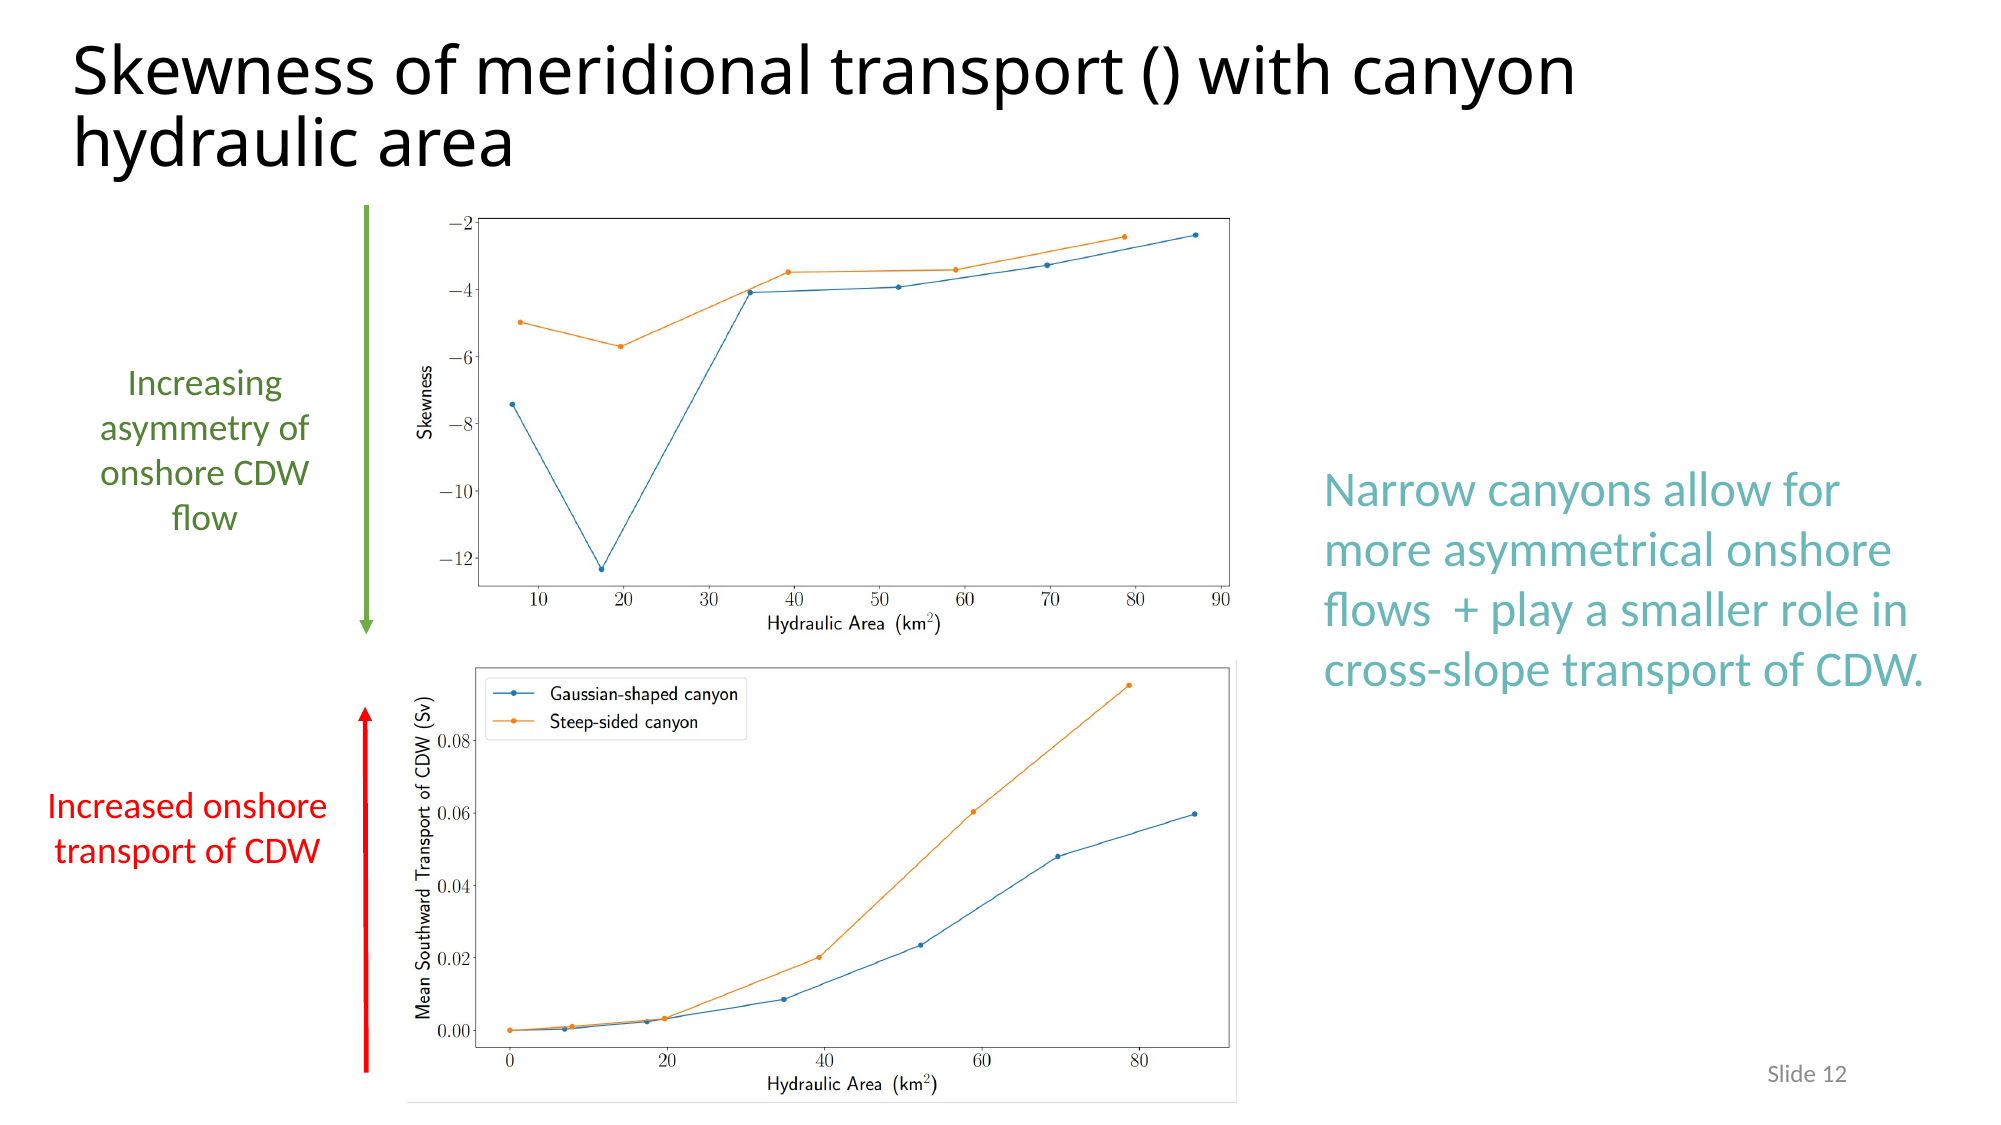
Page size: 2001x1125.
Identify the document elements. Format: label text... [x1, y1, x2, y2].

text_box Increasing asymmetry of onshore CDW flow [57, 350, 353, 546]
picture [400, 199, 1247, 647]
slide_number Slide 12 [1412, 1042, 1863, 1103]
text_box Narrow canyons allow for more asymmetrical onshore flows + play a smaller role in cross-slope transport of CDW. [1309, 448, 1960, 704]
text_box Increased onshore transport of CDW [22, 773, 353, 879]
picture [407, 660, 1237, 1103]
